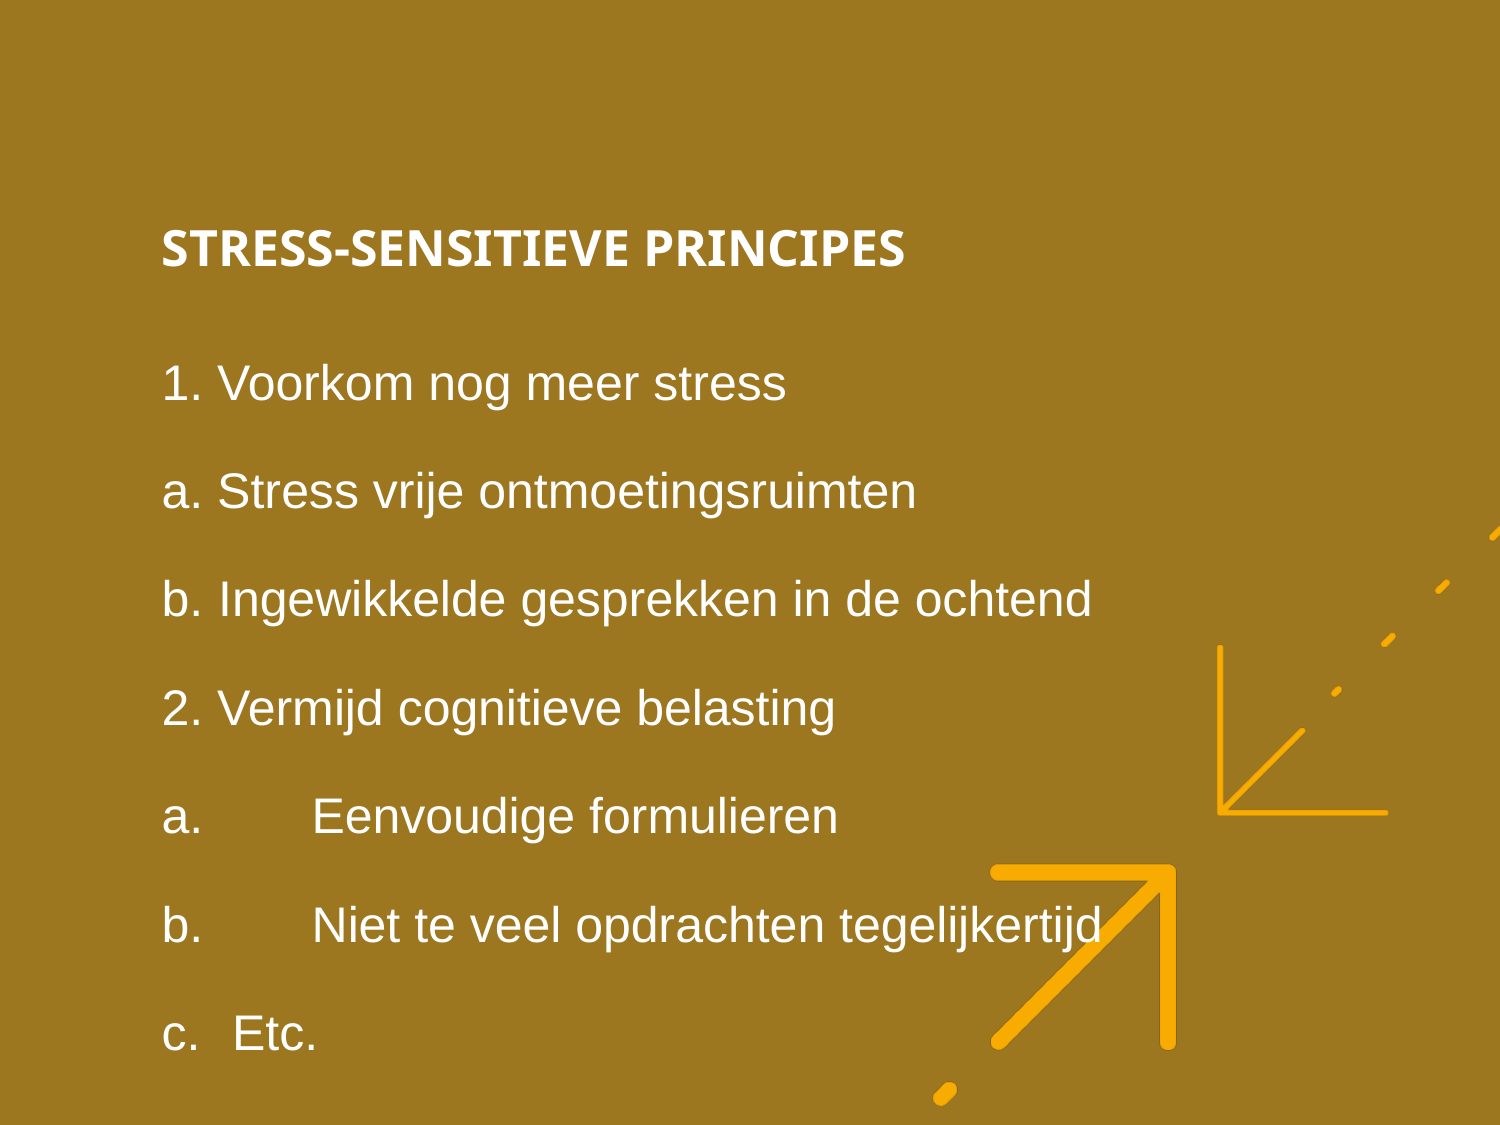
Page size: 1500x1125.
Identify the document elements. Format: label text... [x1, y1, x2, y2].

title Stress-sensitieve principes [161, 172, 1331, 269]
list 1. Voorkom nog meer stress a. Stress vrije ontmoetingsruimten Ingewikkelde gesprekken in de ochtend 2. Vermijd cognitieve belasting a. Eenvoudige formulieren b. Niet te veel opdrachten tegelijkertijd Etc. [161, 314, 1331, 1049]
